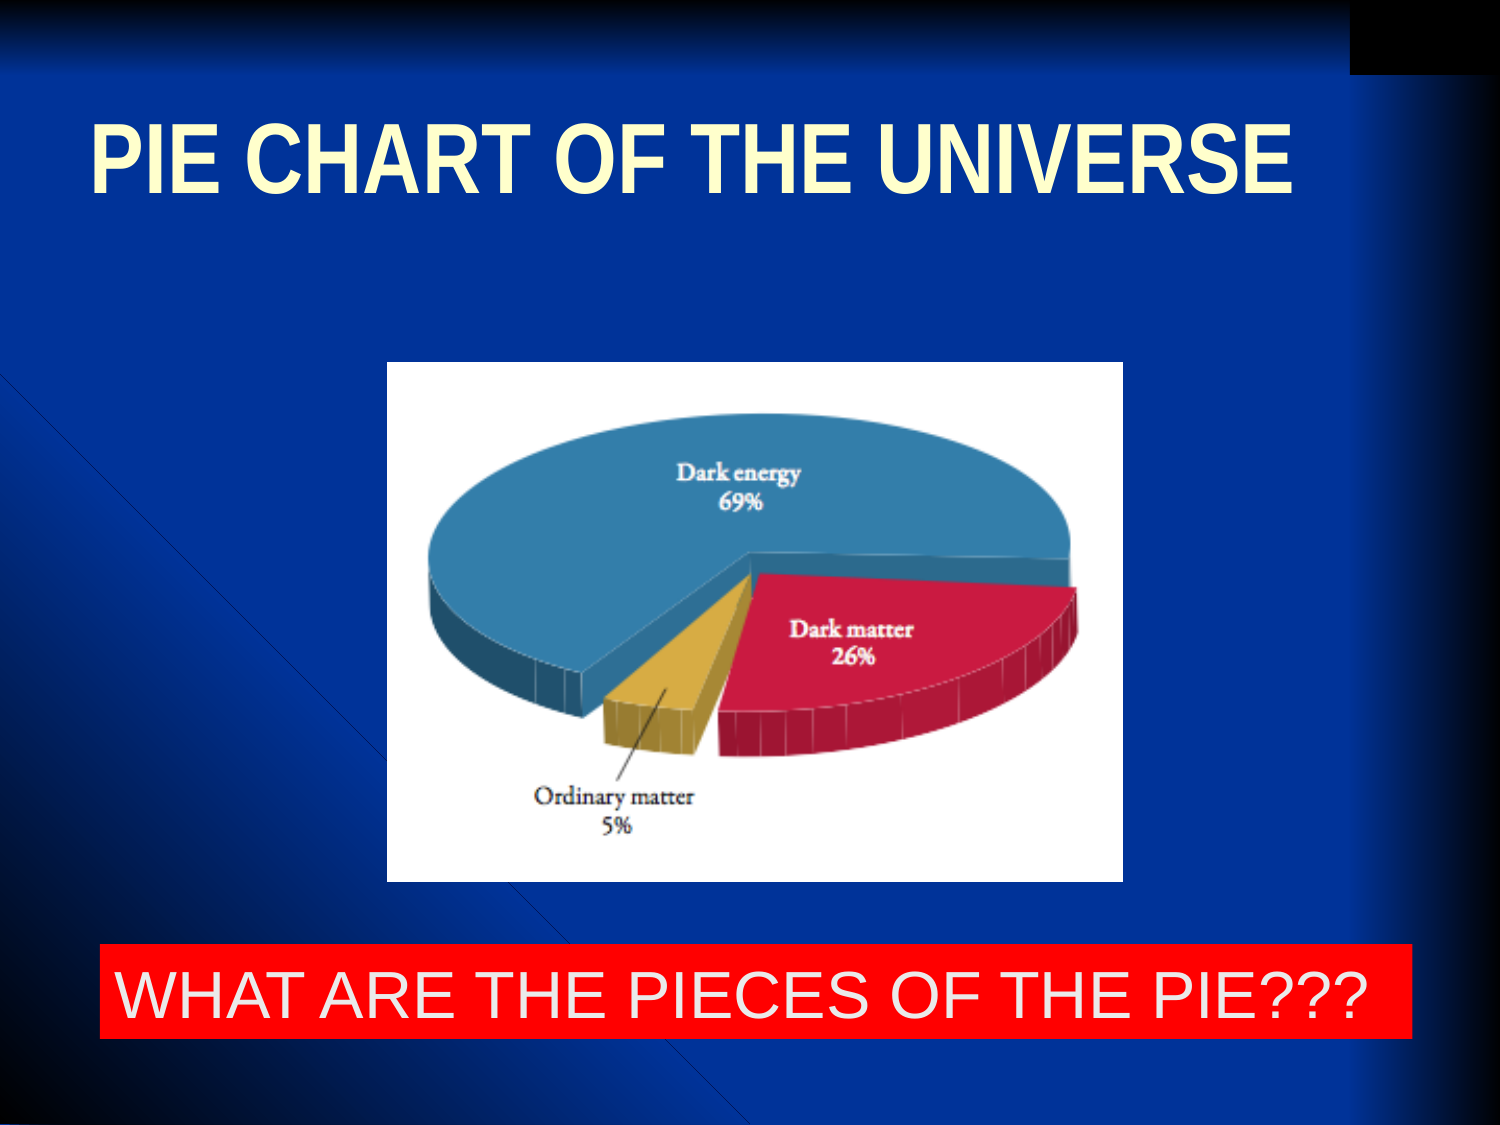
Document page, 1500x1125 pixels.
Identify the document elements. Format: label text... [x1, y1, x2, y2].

picture [387, 362, 1124, 882]
title PIE CHART OF THE UNIVERSE [74, 74, 1350, 263]
text_box WHAT ARE THE PIECES OF THE PIE??? [99, 944, 1413, 1039]
